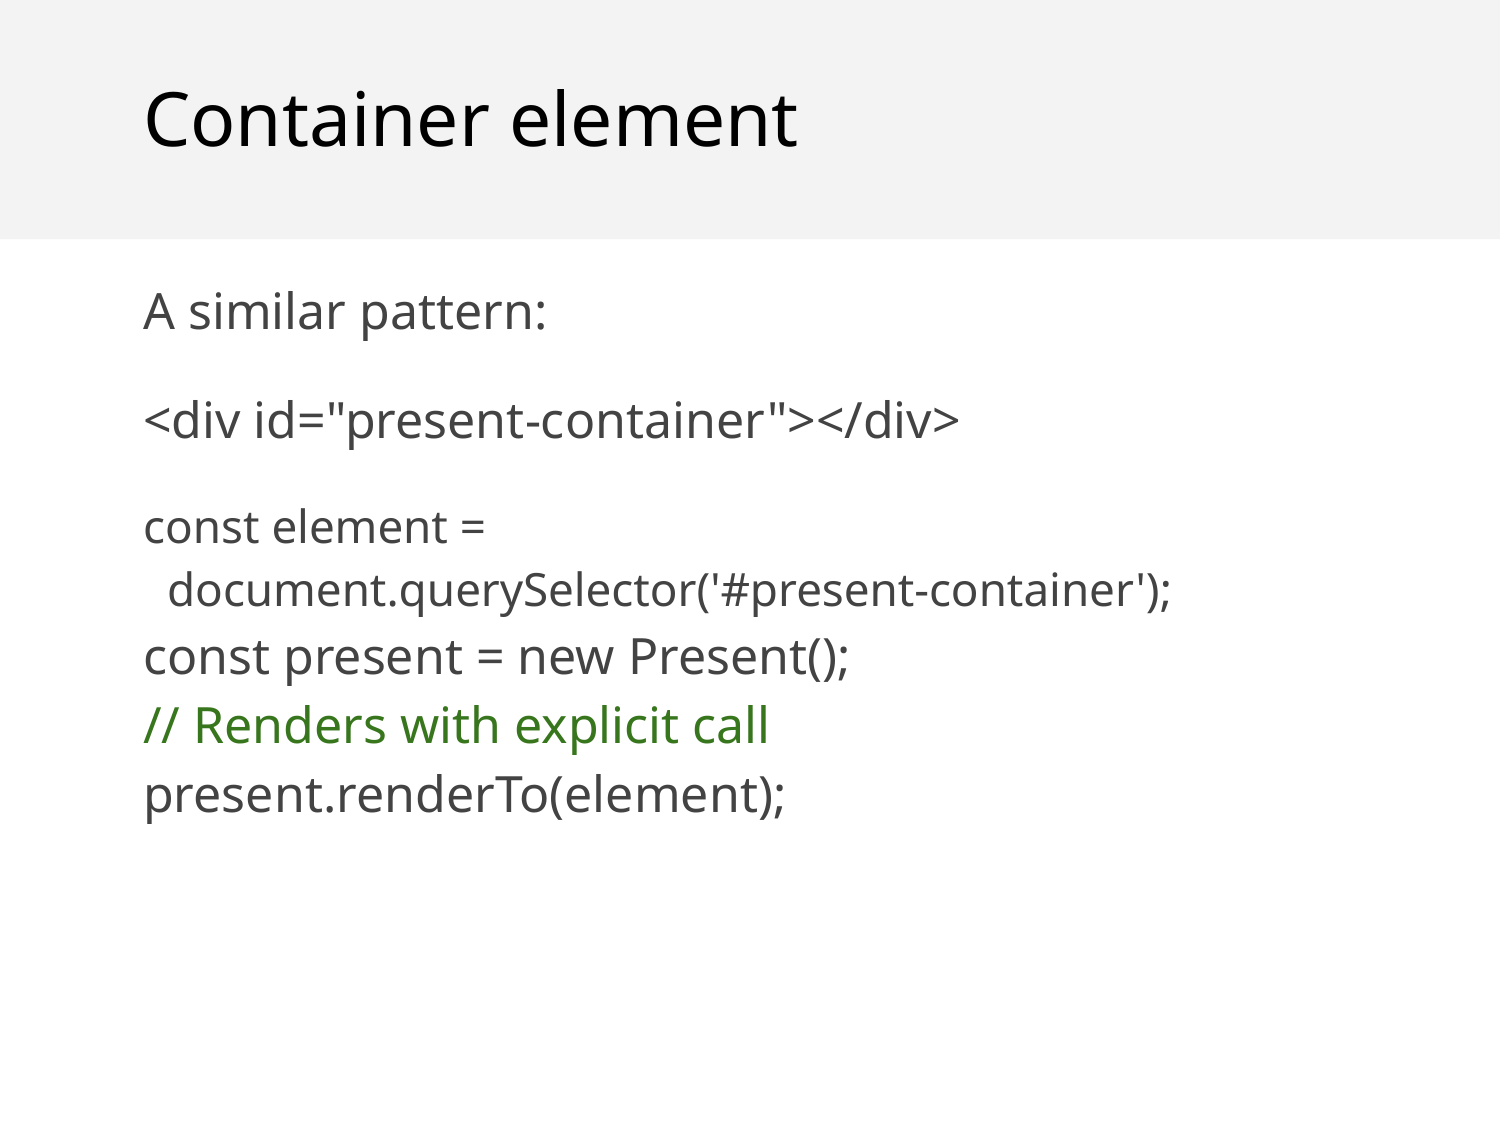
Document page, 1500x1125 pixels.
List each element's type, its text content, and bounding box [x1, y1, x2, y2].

text_box Container element [128, 56, 1372, 183]
text_box A similar pattern: <div id="present-container"></div> const element = document.querySelector('#present-container'); const present = new Present(); // Renders with explicit call present.renderTo(element); [128, 255, 1372, 1003]
